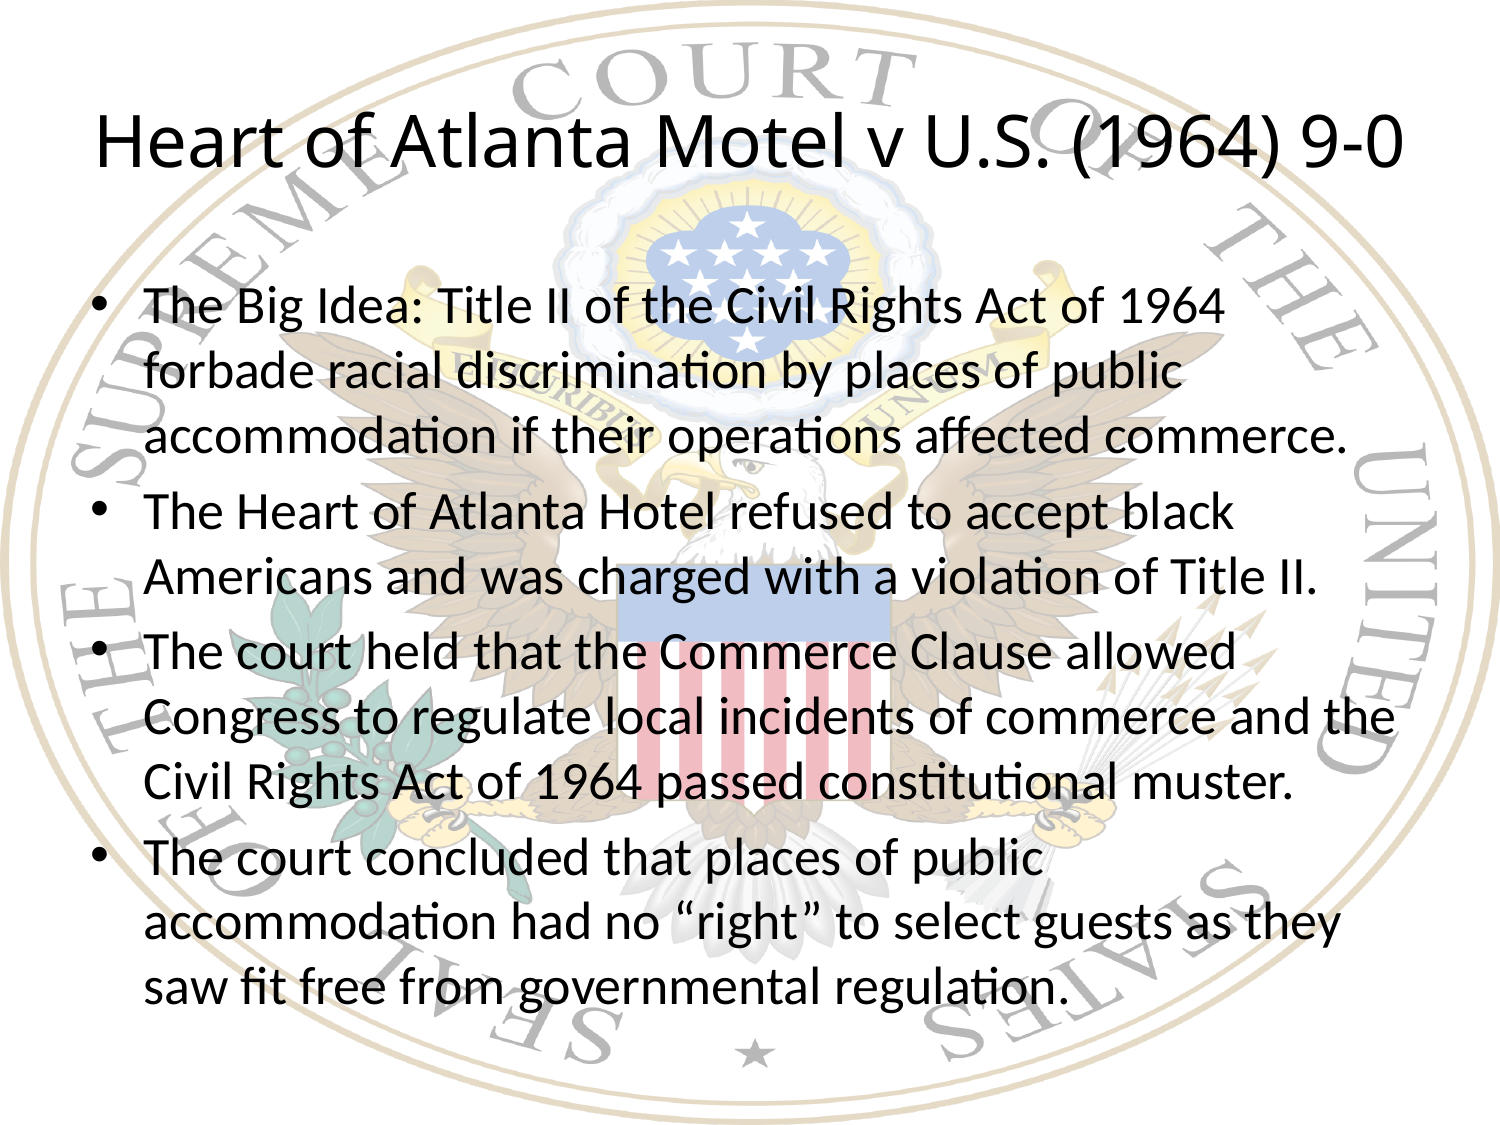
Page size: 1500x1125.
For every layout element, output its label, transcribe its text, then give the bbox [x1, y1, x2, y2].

title Heart of Atlanta Motel v U.S. (1964) 9-0 [75, 45, 1425, 233]
list The Big Idea: Title II of the Civil Rights Act of 1964 forbade racial discrimination by places of public accommodation if their operations affected commerce. The Heart of Atlanta Hotel refused to accept black Americans and was charged with a violation of Title II. The court held that the Commerce Clause allowed Congress to regulate local incidents of commerce and the Civil Rights Act of 1964 passed constitutional muster. The court concluded that places of public accommodation had no “right” to select guests as they saw fit free from governmental regulation. [75, 262, 1425, 1075]
